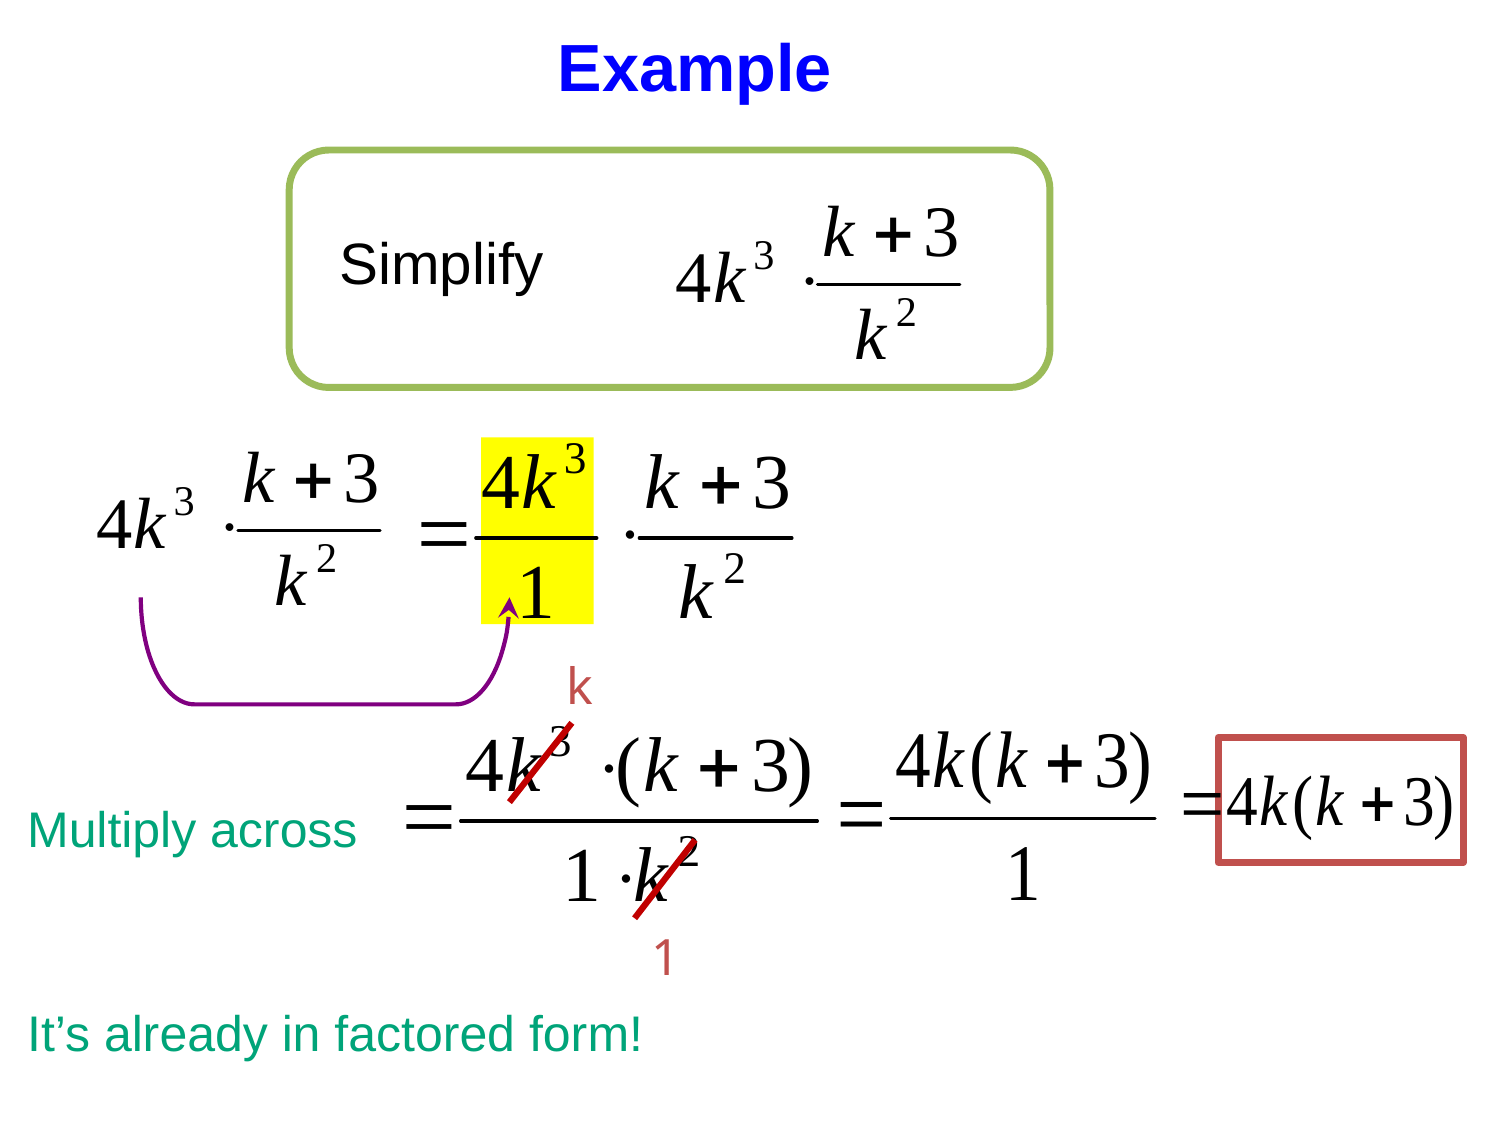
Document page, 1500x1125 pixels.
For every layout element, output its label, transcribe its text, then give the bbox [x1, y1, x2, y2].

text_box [84, 433, 394, 622]
text_box Simplify [325, 218, 657, 282]
text_box k [551, 647, 637, 703]
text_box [401, 421, 811, 636]
text_box Multiply across [12, 789, 371, 890]
text_box [1215, 734, 1467, 763]
text_box 1 [636, 930, 725, 993]
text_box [386, 704, 835, 919]
text_box It’s already in factored form! [12, 994, 208, 1094]
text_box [1167, 760, 1464, 856]
text_box [285, 146, 1054, 391]
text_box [664, 187, 974, 376]
text_box [143, 633, 504, 705]
text_box Example [285, 17, 1105, 93]
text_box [500, 730, 581, 794]
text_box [839, 710, 1168, 919]
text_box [625, 848, 705, 910]
